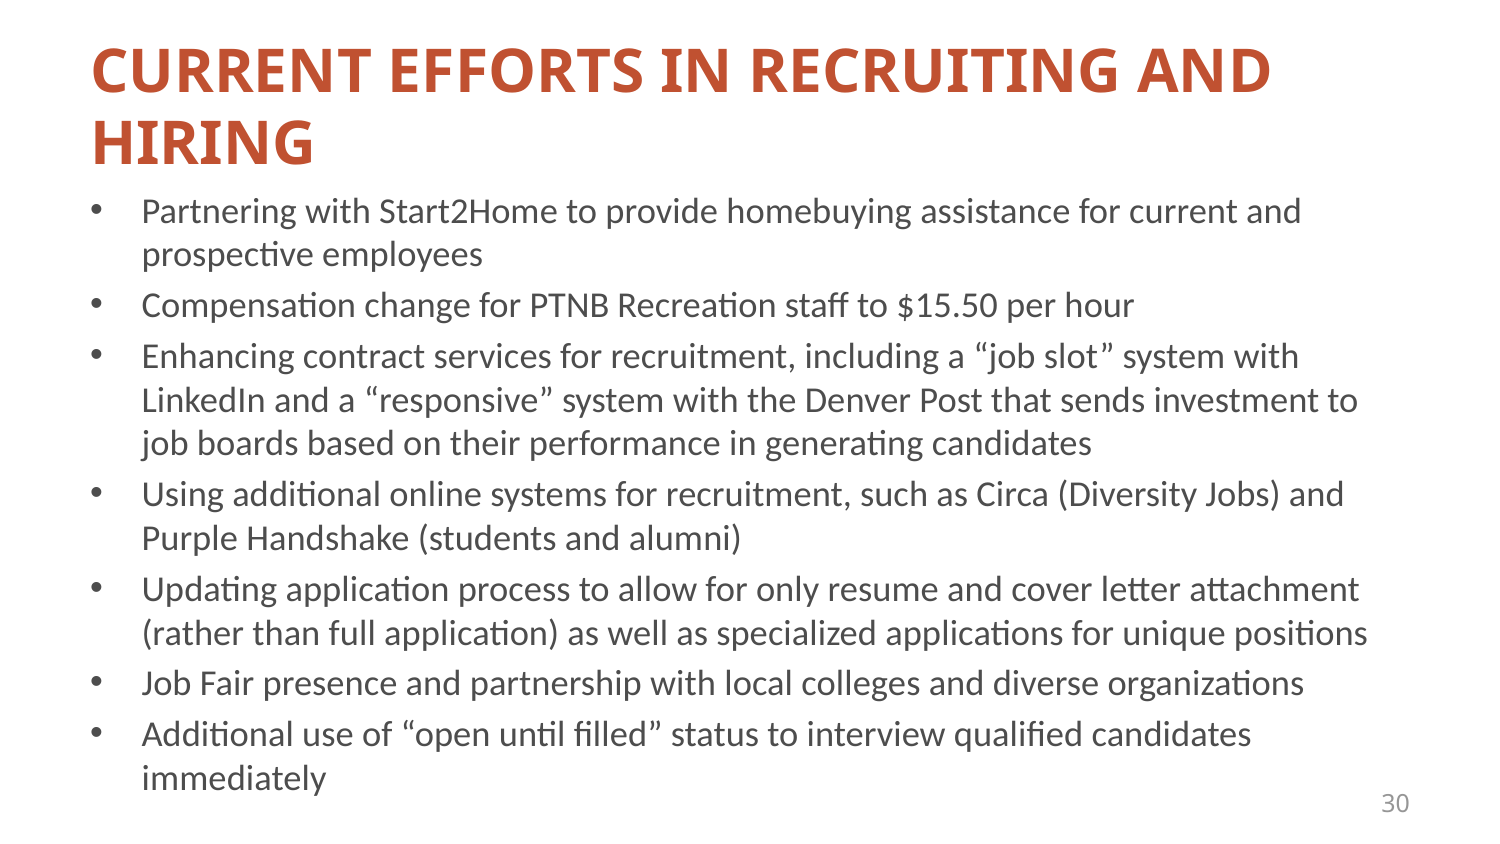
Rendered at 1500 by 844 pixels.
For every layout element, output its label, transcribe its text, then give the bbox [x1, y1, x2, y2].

list Partnering with Start2Home to provide homebuying assistance for current and prospective employees Compensation change for PTNB Recreation staff to $15.50 per hour Enhancing contract services for recruitment, including a “job slot” system with LinkedIn and a “responsive” system with the Denver Post that sends investment to job boards based on their performance in generating candidates Using additional online systems for recruitment, such as Circa (Diversity Jobs) and Purple Handshake (students and alumni) Updating application process to allow for only resume and cover letter attachment (rather than full application) as well as specialized applications for unique positions Job Fair presence and partnership with local colleges and diverse organizations Additional use of “open until filled” status to interview qualified candidates immediately [75, 179, 1425, 820]
title CURRENT EFFORTS IN RECRUITING AND HIRING [75, 33, 1425, 175]
slide_number 30 [1074, 782, 1425, 827]
